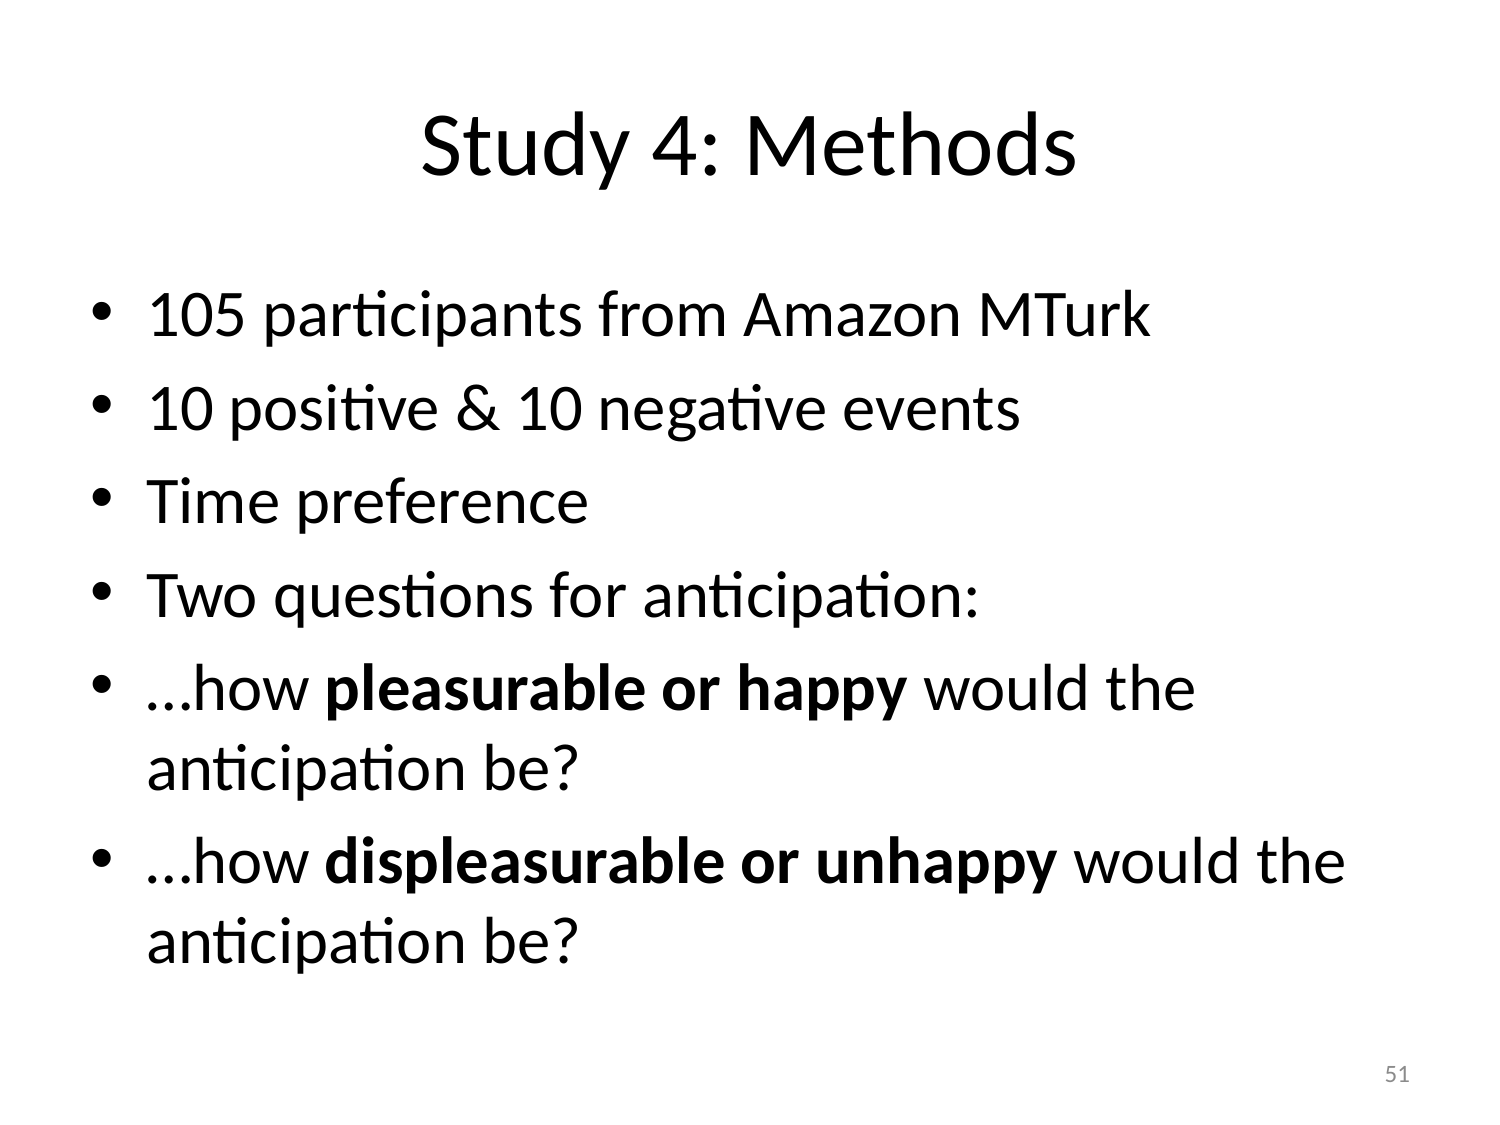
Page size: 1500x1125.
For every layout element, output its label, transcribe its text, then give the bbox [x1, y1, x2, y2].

title Study 4: Methods [75, 45, 1425, 233]
slide_number 51 [1074, 1042, 1425, 1103]
list 105 participants from Amazon MTurk 10 positive & 10 negative events Time preference Two questions for anticipation: …how pleasurable or happy would the anticipation be? …how displeasurable or unhappy would the anticipation be? [75, 262, 1425, 1005]
